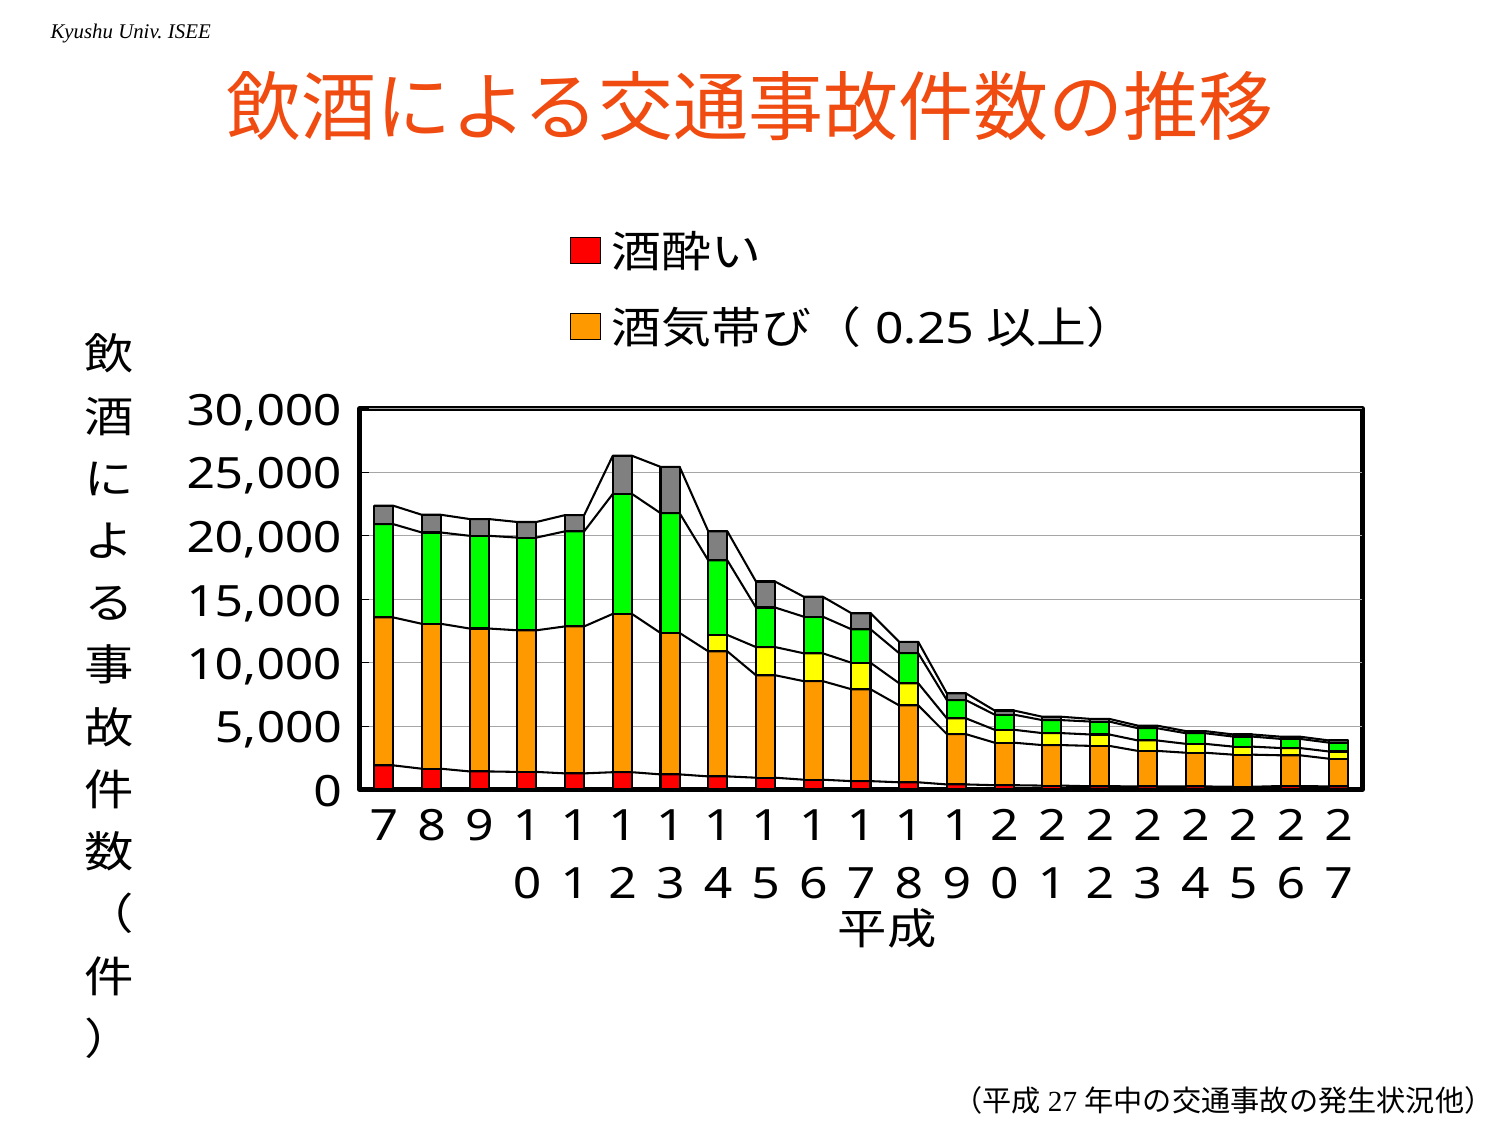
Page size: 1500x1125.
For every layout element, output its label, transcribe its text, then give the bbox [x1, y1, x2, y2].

title 飲酒による交通事故件数の推移 [112, 10, 1388, 199]
chart [52, 187, 1382, 1080]
text_box （平成27年中の交通事故の発生状況他） [938, 1074, 1500, 1125]
